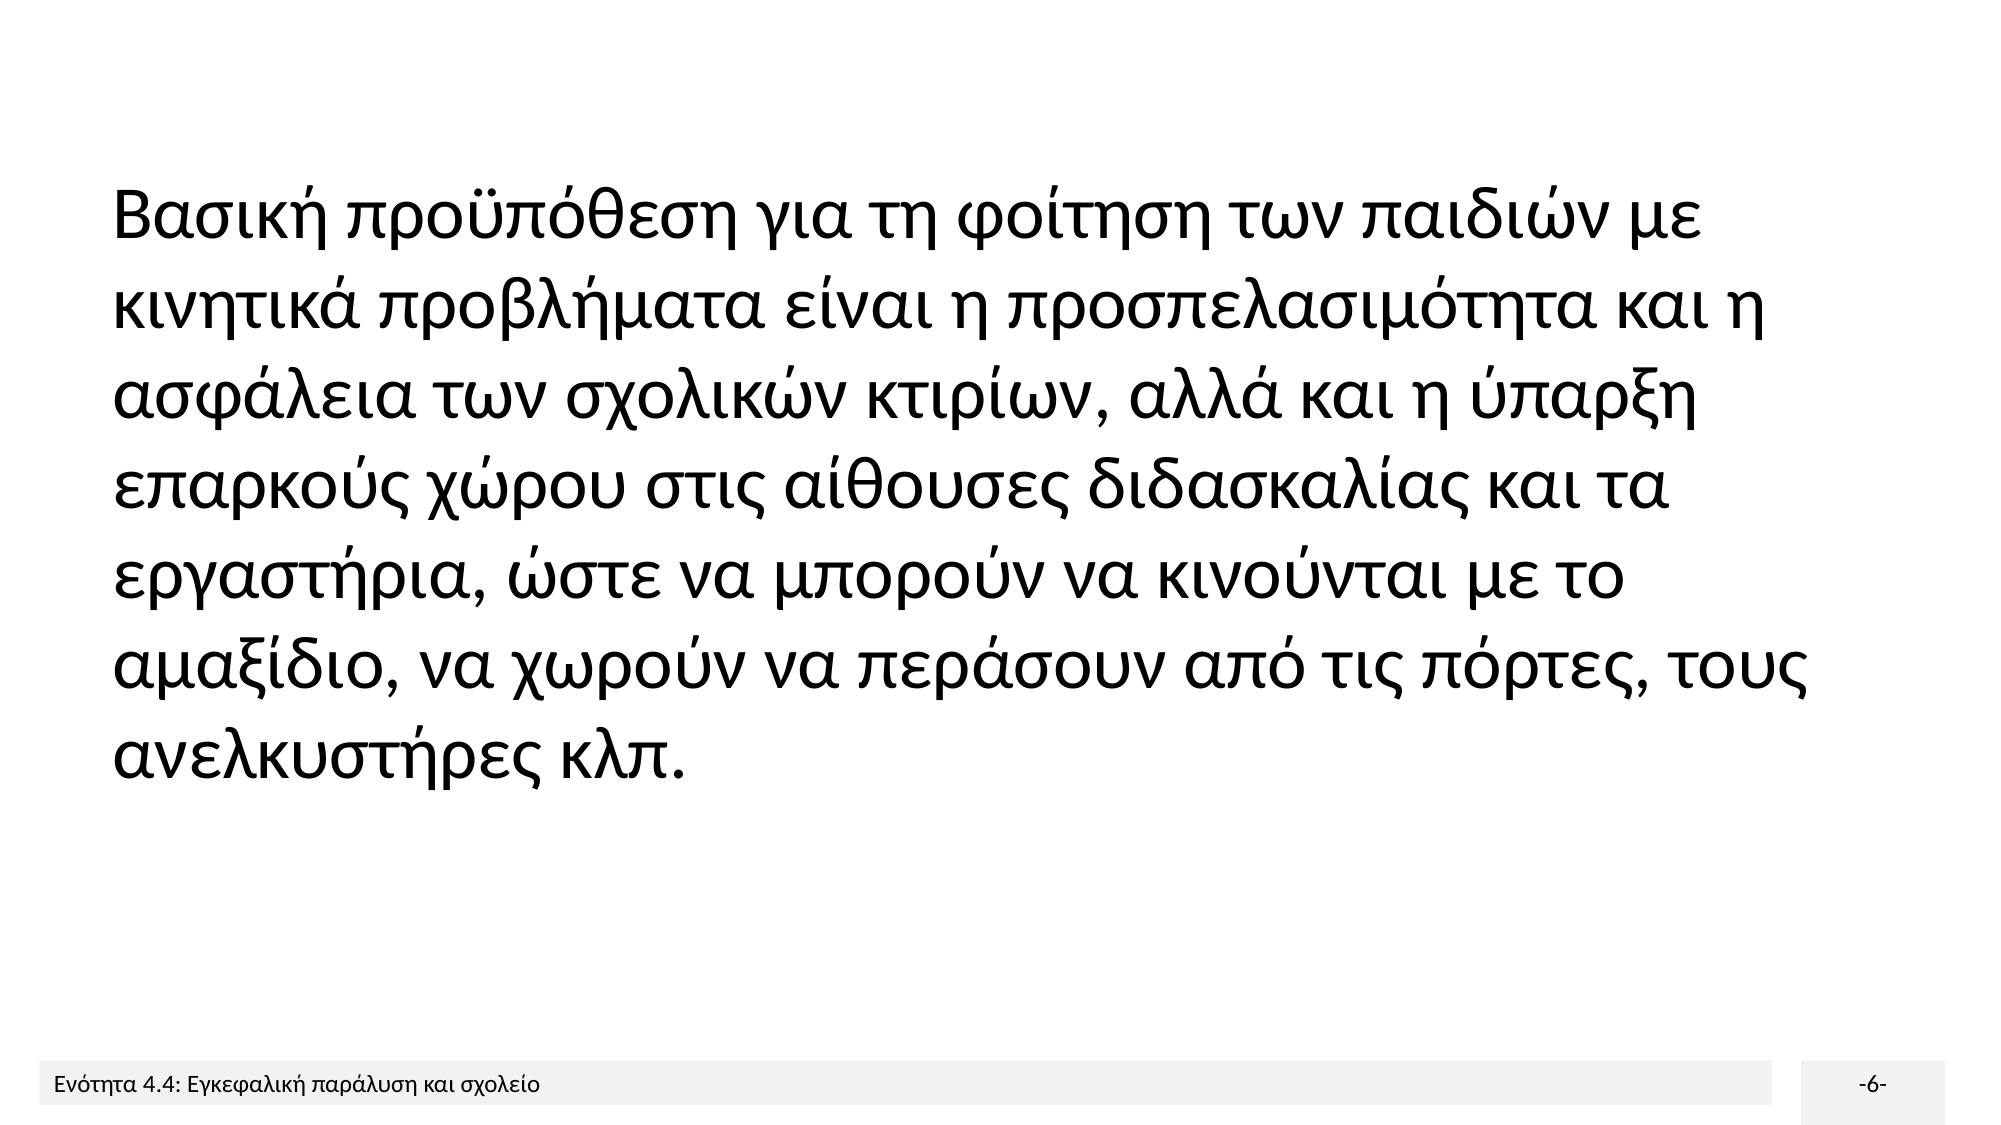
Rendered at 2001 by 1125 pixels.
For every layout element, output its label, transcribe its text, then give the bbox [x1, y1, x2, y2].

list Βασική προϋπόθεση για τη φοίτηση των παιδιών με κινητικά προβλήματα είναι η προσπελασιμότητα και η ασφάλεια των σχολικών κτιρίων, αλλά και η ύπαρξη επαρκούς χώρου στις αίθουσες διδασκαλίας και τα εργαστήρια, ώστε να μπορούν να κινούνται με το αμαξίδιο, να χωρούν να περάσουν από τις πόρτες, τους ανελκυστήρες κλπ. [97, 155, 1897, 898]
